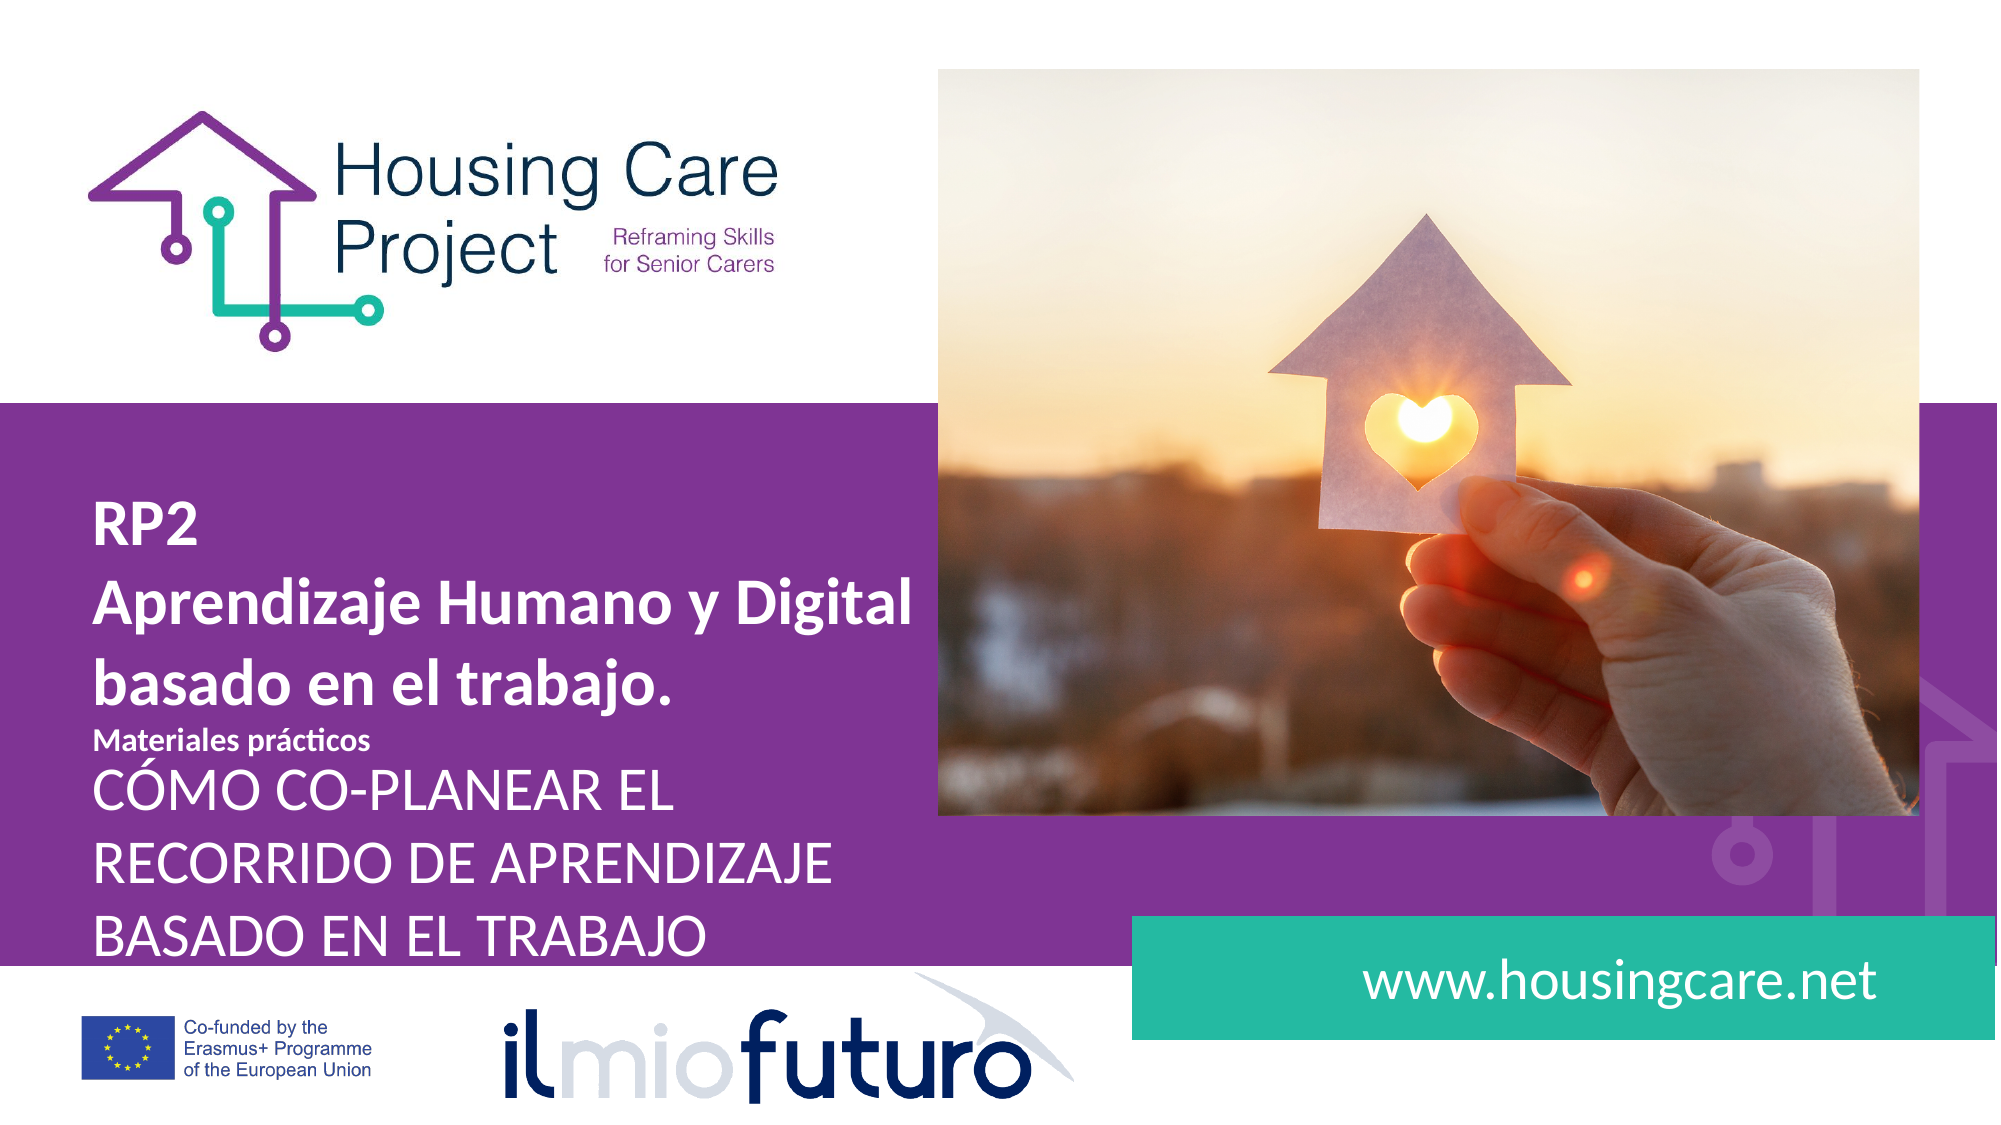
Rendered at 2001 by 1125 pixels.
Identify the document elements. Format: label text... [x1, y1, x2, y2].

list ﻿www.housingcare.net [1298, 920, 1894, 1041]
picture [937, 69, 1920, 817]
list CÓMO CO-PLANEAR EL RECORRIDO DE APRENDIZAJE BASADO EN EL TRABAJO [77, 743, 919, 968]
picture [70, 93, 794, 369]
picture [496, 966, 1085, 1114]
list RP2 Aprendizaje Humano y Digital basado en el trabajo. Materiales prácticos [77, 470, 932, 695]
picture [81, 1016, 377, 1084]
